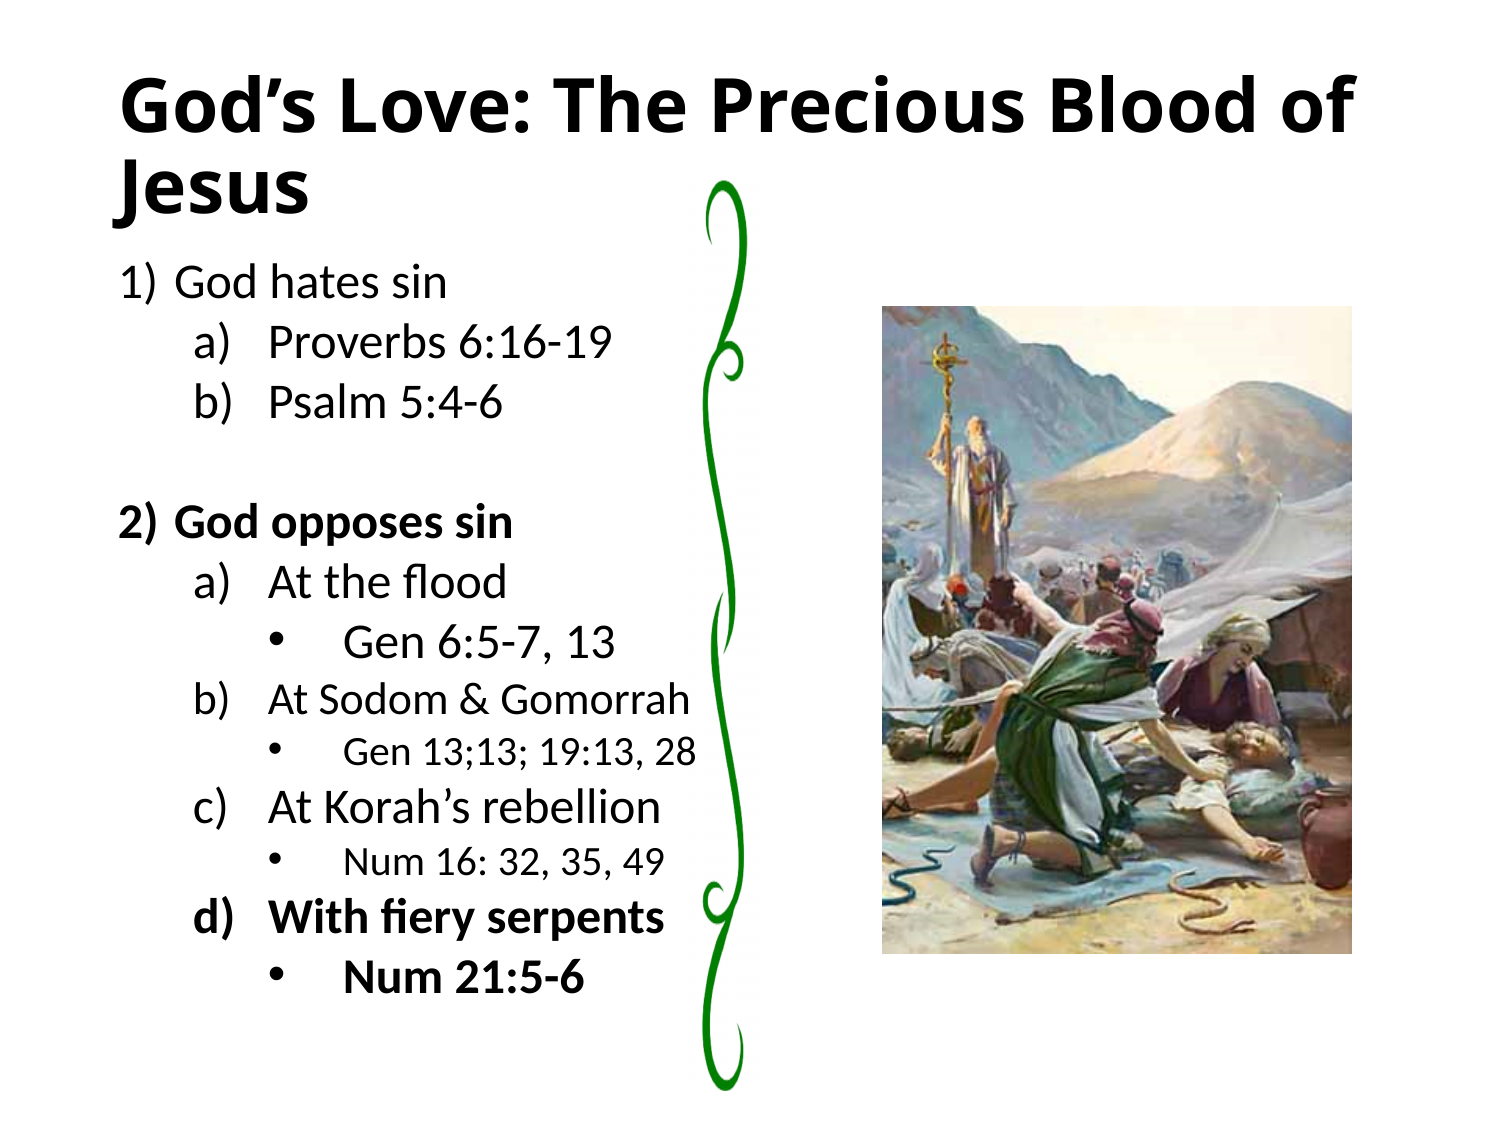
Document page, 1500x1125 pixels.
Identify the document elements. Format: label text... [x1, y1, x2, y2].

title God’s Love: The Precious Blood of Jesus [103, 59, 1397, 278]
text_box God hates sin Proverbs 6:16-19 Psalm 5:4-6 God opposes sin At the flood Gen 6:5-7, 13 At Sodom & Gomorrah Gen 13;13; 19:13, 28 At Korah’s rebellion Num 16: 32, 35, 49 With fiery serpents Num 21:5-6 [103, 240, 725, 1011]
picture [269, 278, 1352, 1090]
